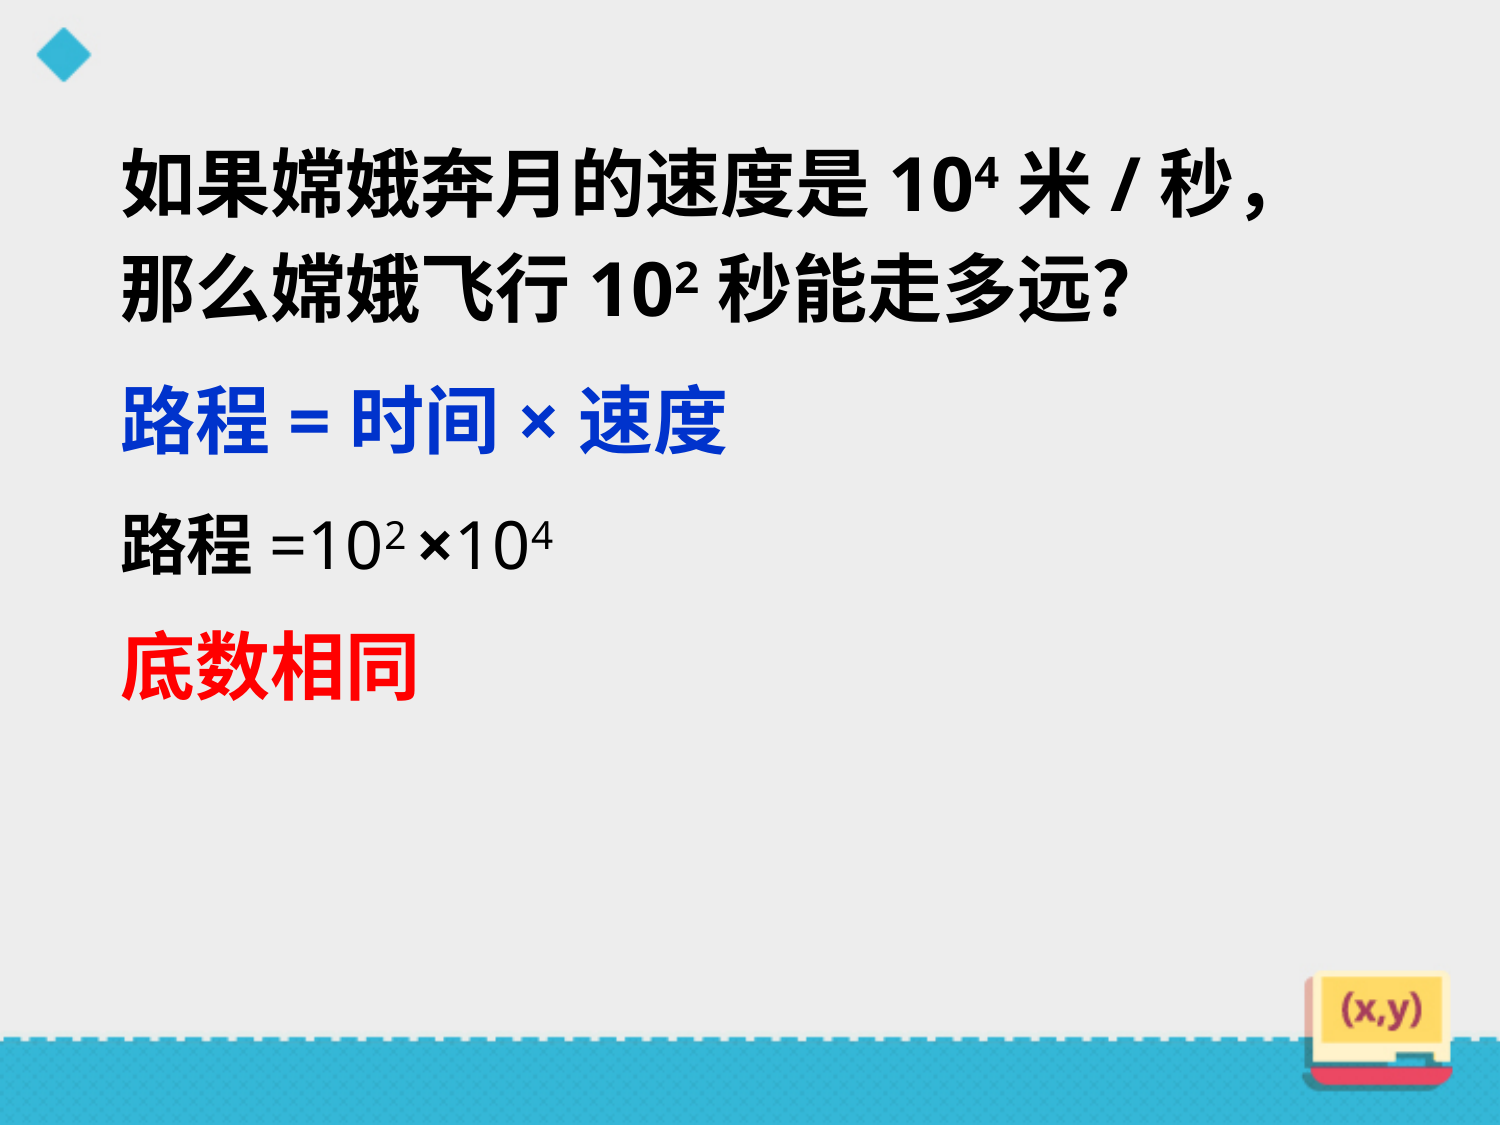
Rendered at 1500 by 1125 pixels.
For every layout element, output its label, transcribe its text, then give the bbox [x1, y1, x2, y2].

text_box 底数相同 [105, 612, 578, 718]
picture [0, 0, 1500, 1125]
list 如果嫦娥奔月的速度是104米/秒， 那么嫦娥飞行102秒能走多远？ [105, 128, 1253, 355]
text_box 路程=102 ×104 [105, 495, 744, 590]
text_box 路程=时间×速度 [105, 366, 1131, 472]
